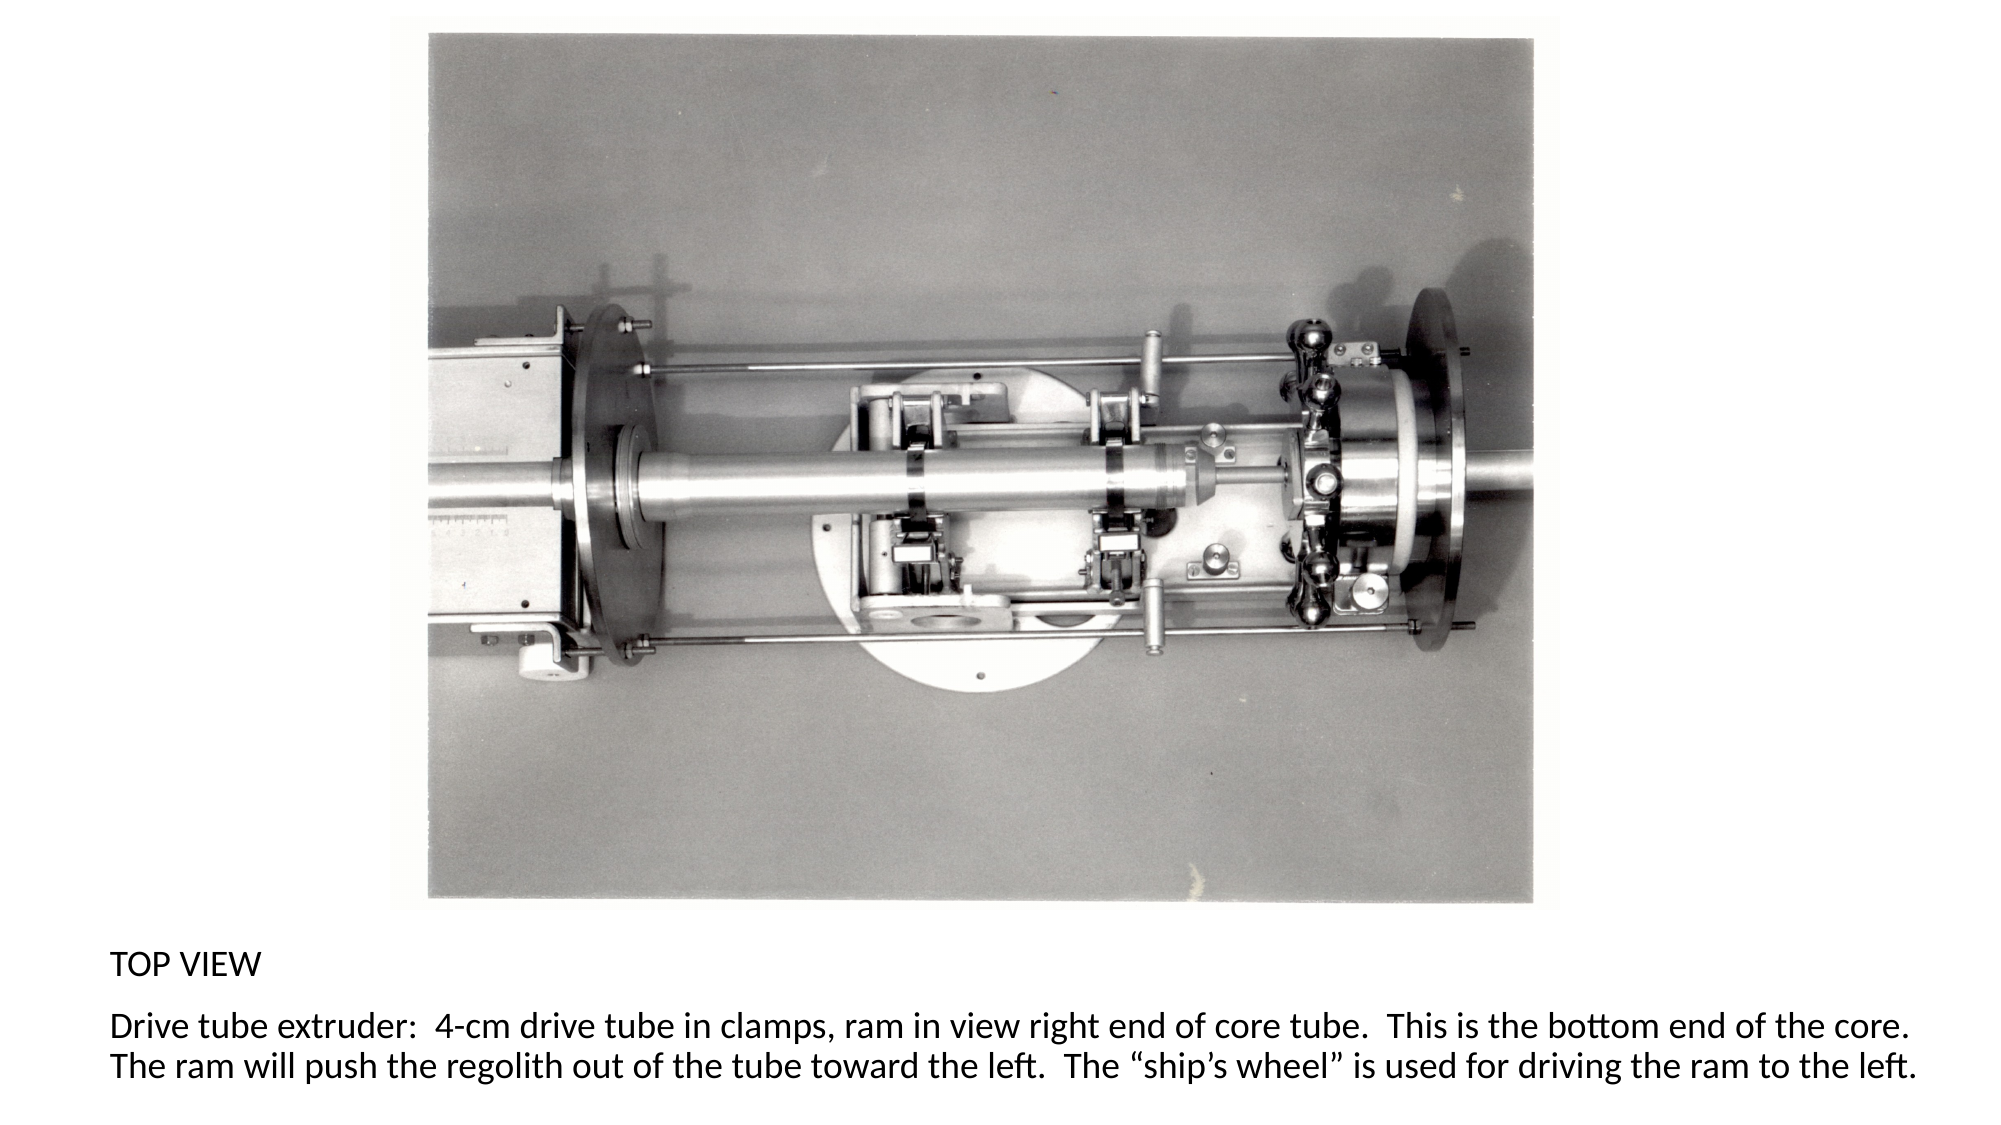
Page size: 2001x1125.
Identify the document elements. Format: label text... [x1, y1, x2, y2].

subtitle TOP VIEW Drive tube extruder: 4-cm drive tube in clamps, ram in view right end of core tube. This is the bottom end of the core. The ram will push the regolith out of the tube toward the left. The “ship’s wheel” is used for driving the ram to the left. [94, 937, 1947, 1101]
picture [390, 16, 1560, 910]
